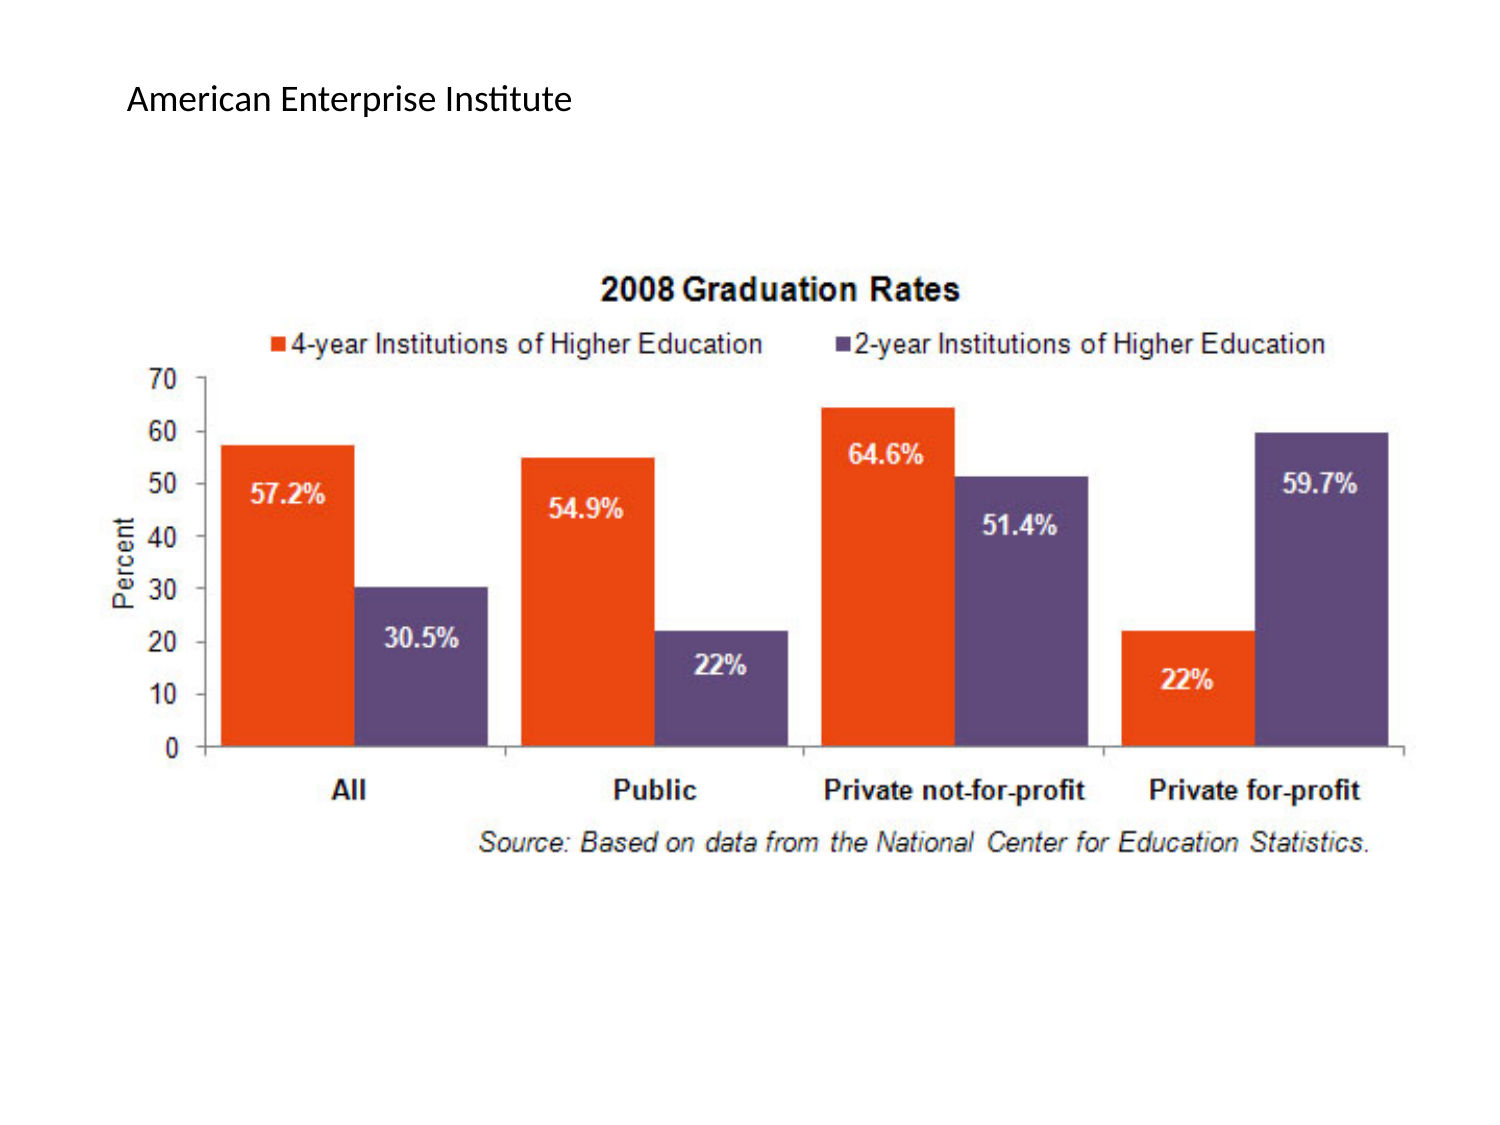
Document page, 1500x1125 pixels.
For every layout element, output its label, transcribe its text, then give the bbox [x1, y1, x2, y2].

picture [84, 235, 1416, 890]
text_box American Enterprise Institute [112, 66, 939, 127]
